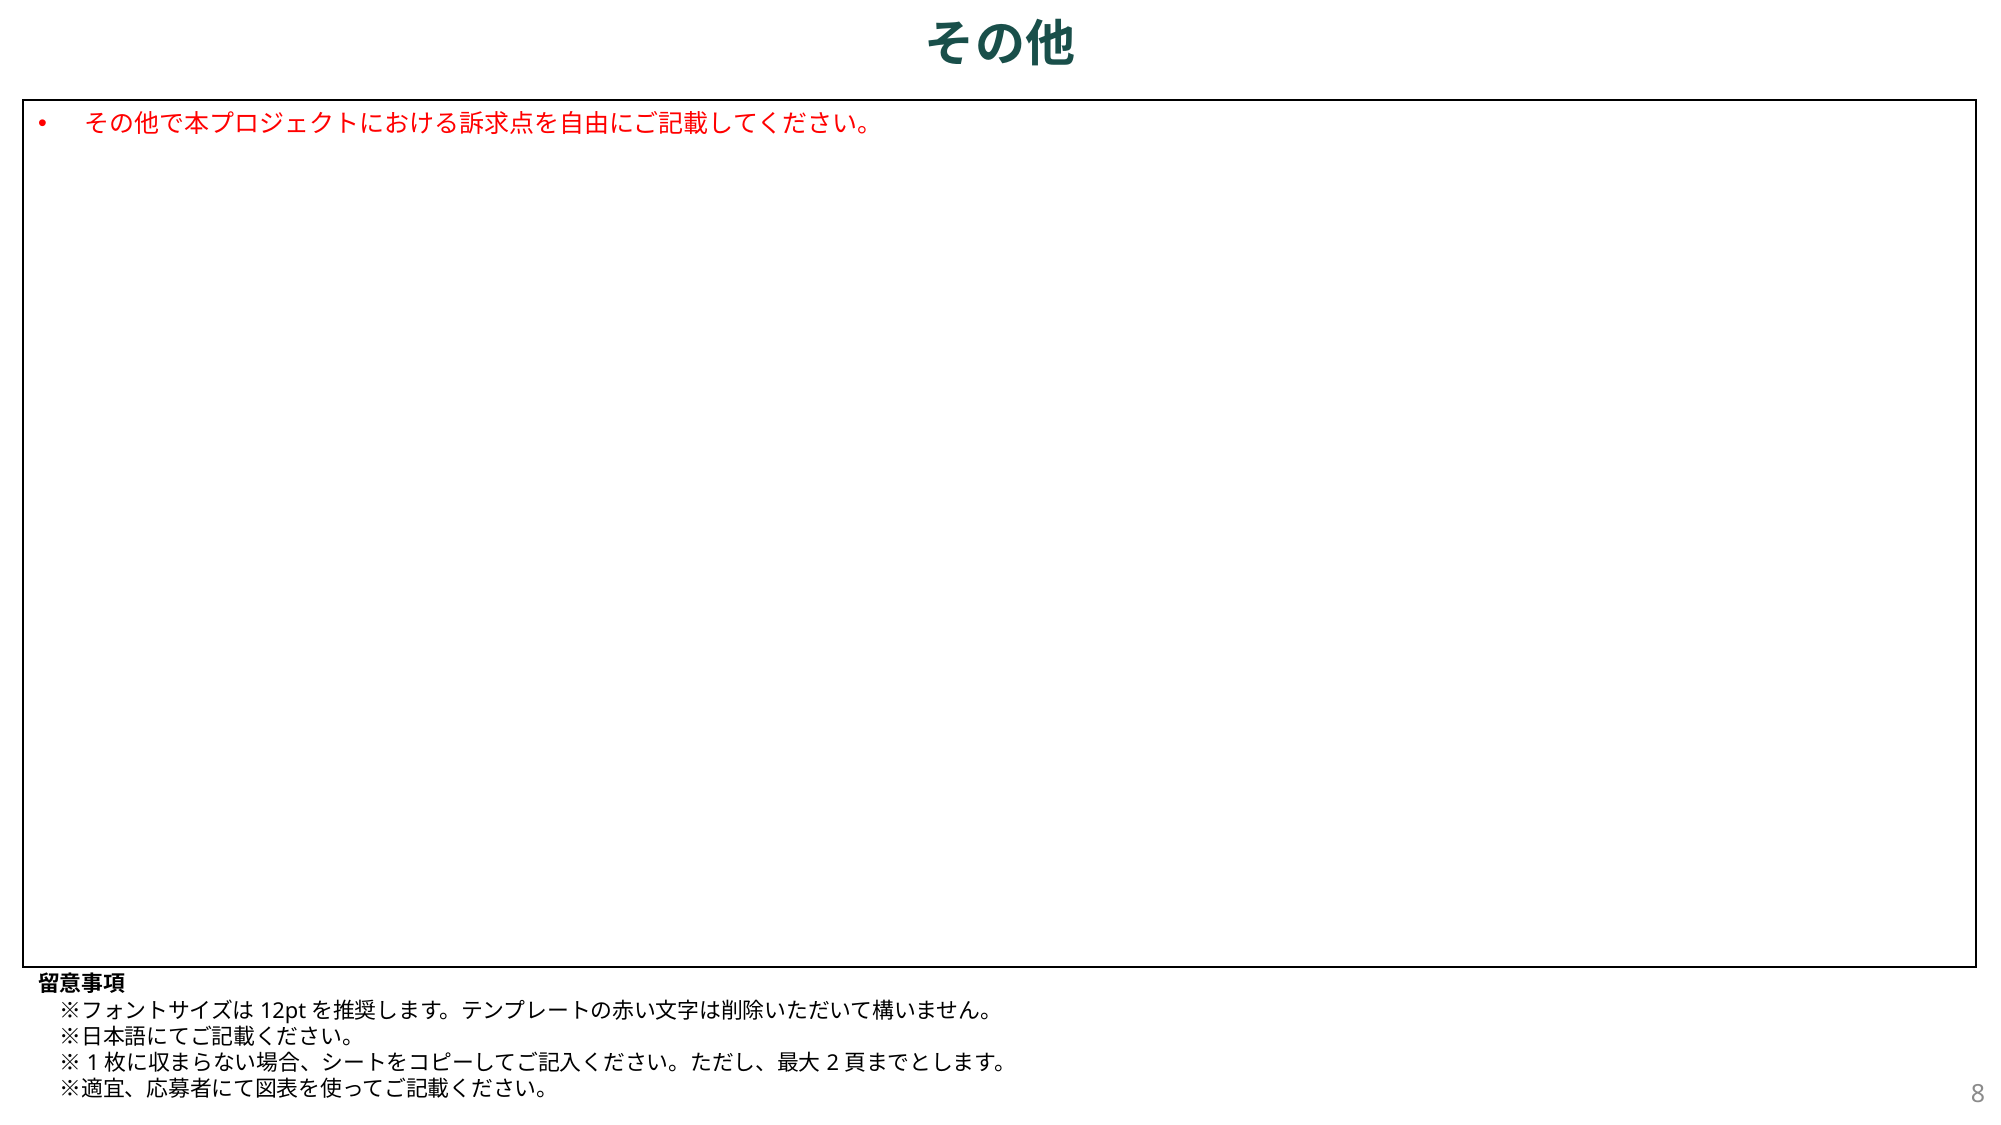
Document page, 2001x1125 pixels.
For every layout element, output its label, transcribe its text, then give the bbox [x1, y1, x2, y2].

slide_number 8 [1550, 1064, 2000, 1125]
text_box その他で本プロジェクトにおける訴求点を自由にご記載してください。 [22, 99, 1977, 968]
title その他 [0, 0, 2000, 91]
text_box 留意事項 ※フォントサイズは12ptを推奨します。テンプレートの赤い文字は削除いただいて構いません。 ※日本語にてご記載ください。 ※1枚に収まらない場合、シートをコピーしてご記入ください。ただし、最大2頁までとします。 ※適宜、応募者にて図表を使ってご記載ください。 [23, 962, 1977, 1109]
